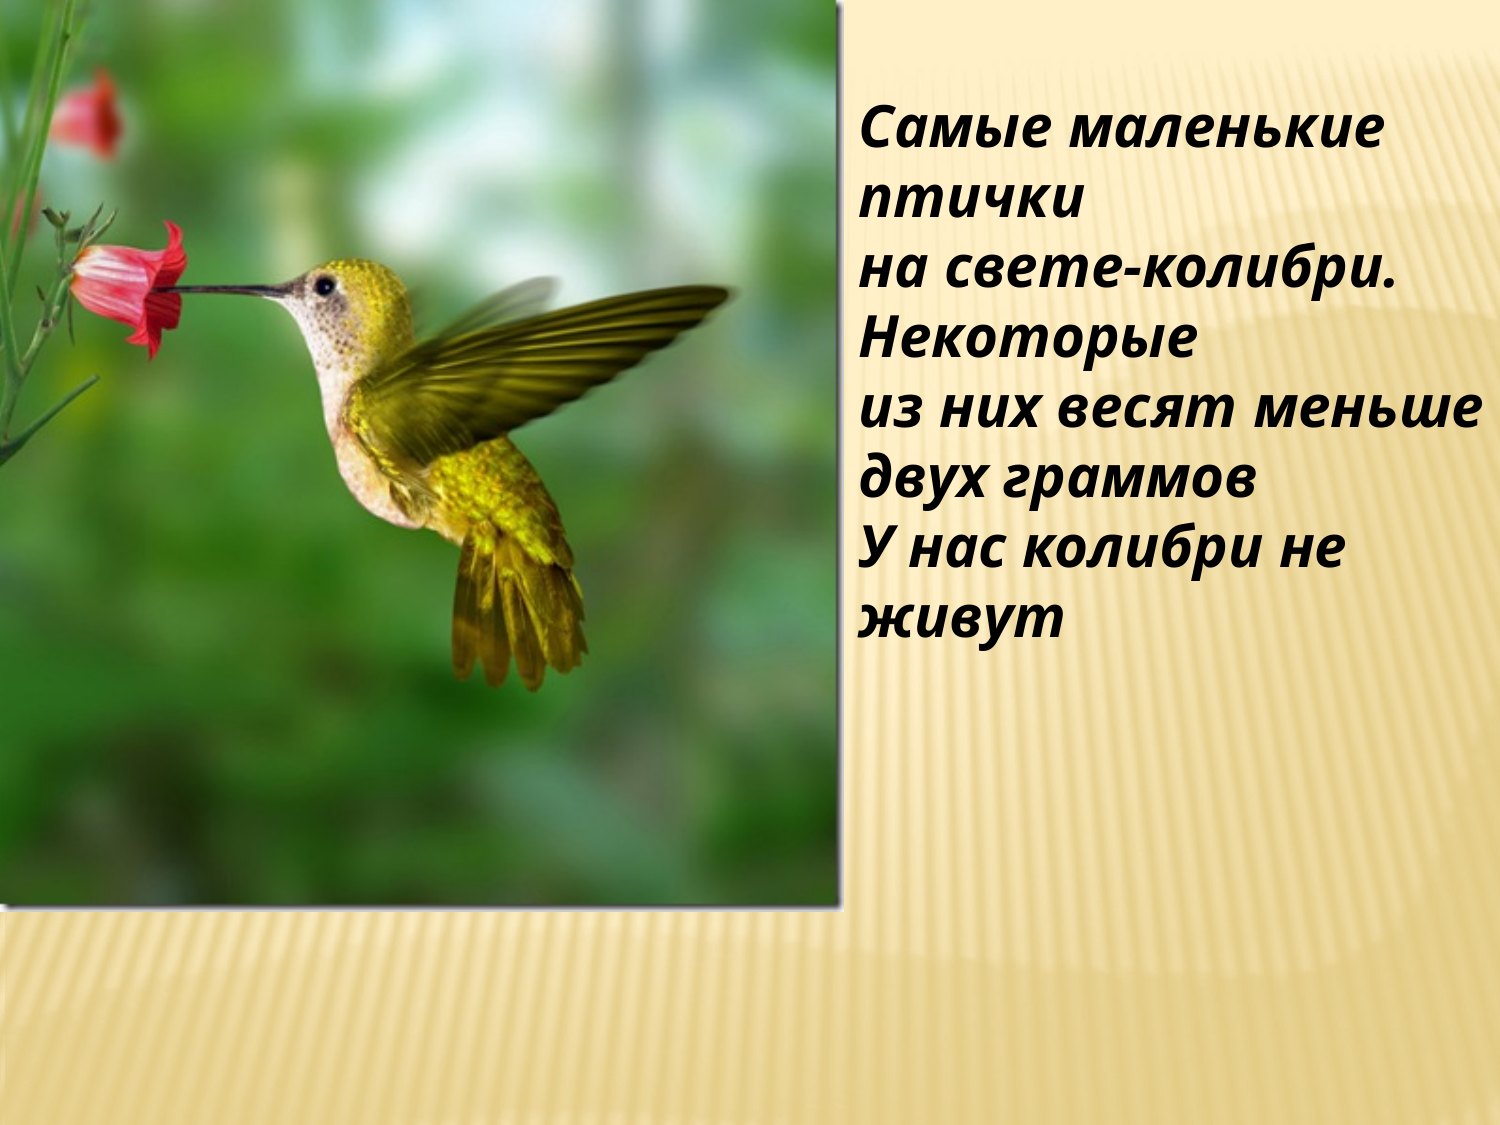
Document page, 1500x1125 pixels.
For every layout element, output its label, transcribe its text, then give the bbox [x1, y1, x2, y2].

text_box Самые маленькие птички на свете-колибри. Некоторые из них весят меньше двух граммов У нас колибри не живут [854, 81, 1500, 657]
picture [0, 0, 844, 912]
